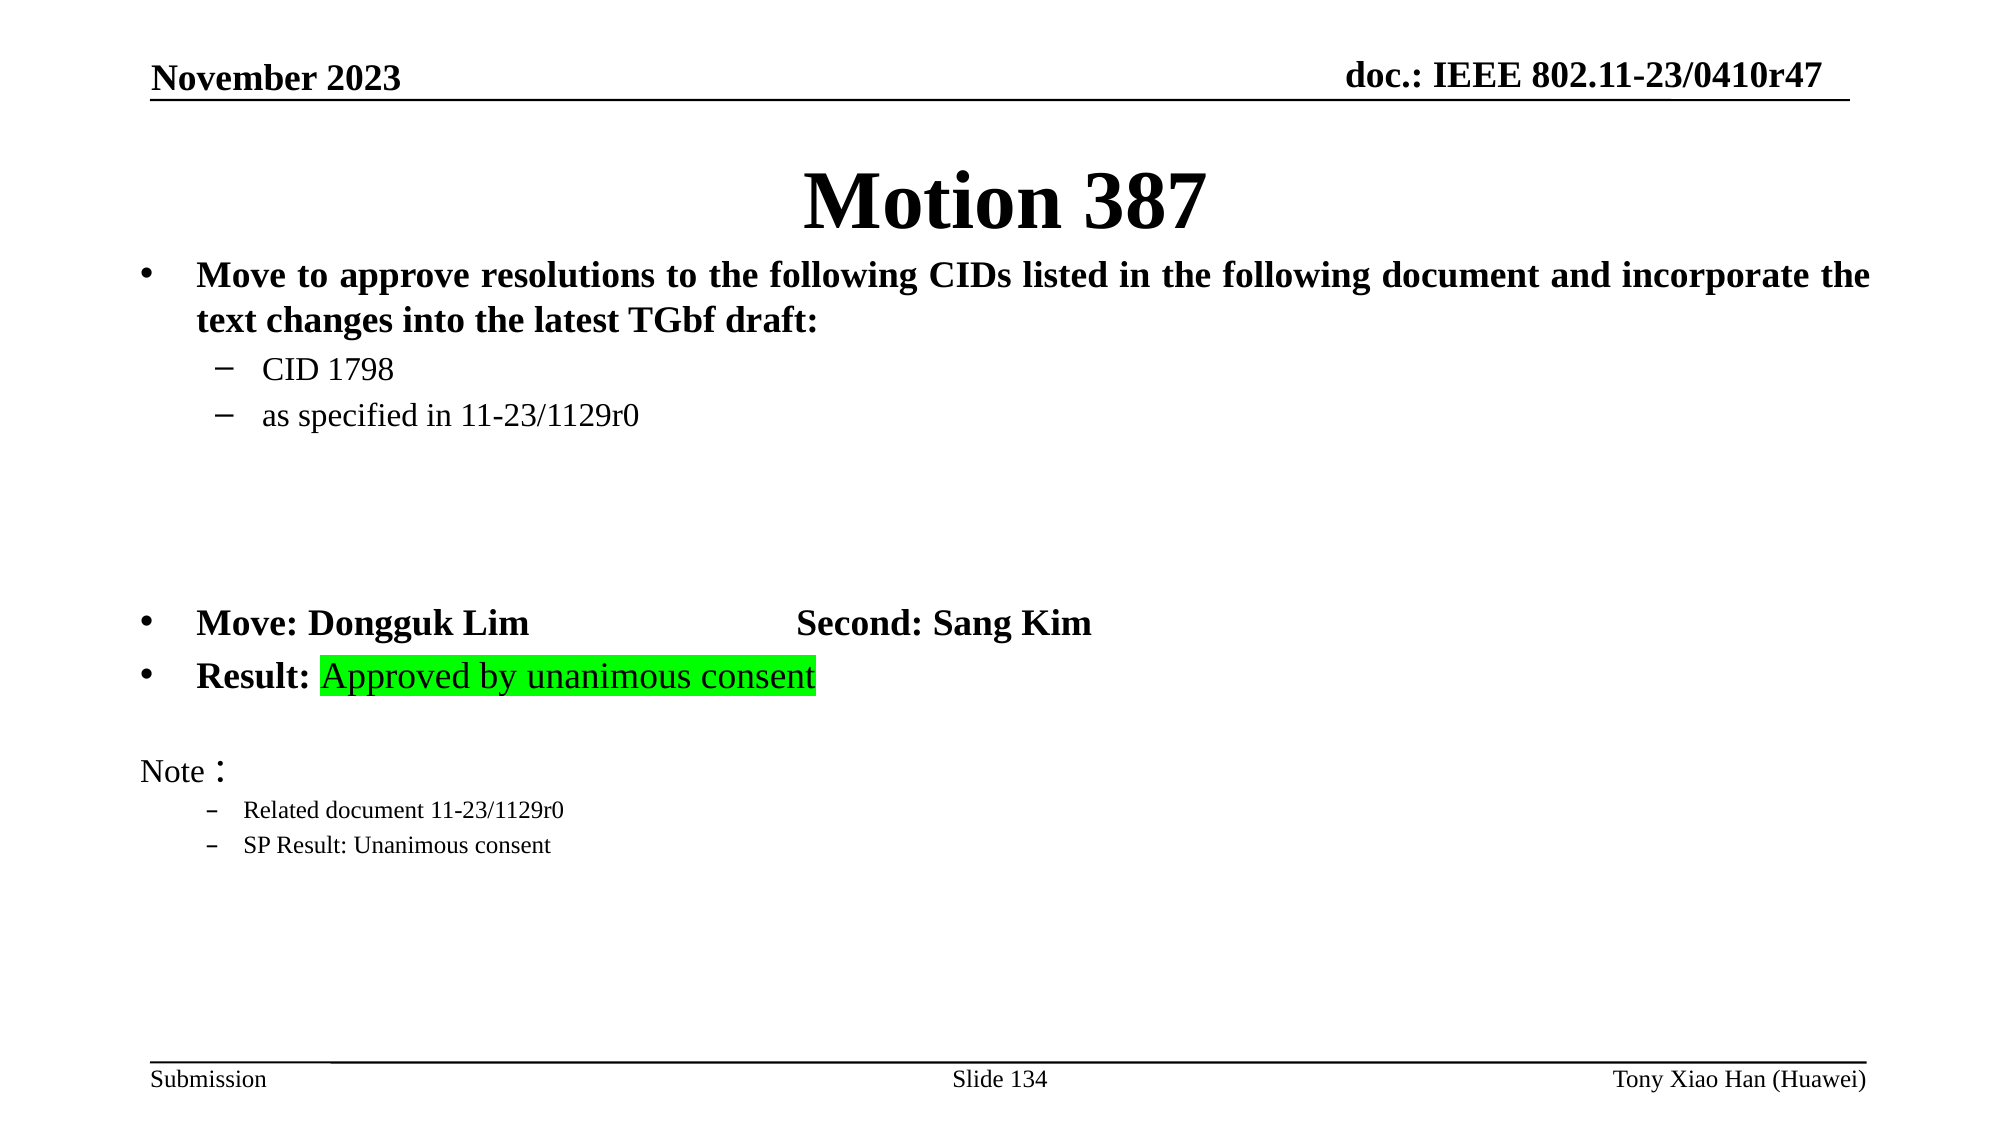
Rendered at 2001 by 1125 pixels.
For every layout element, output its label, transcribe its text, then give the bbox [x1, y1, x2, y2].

text_box Move to approve resolutions to the following CIDs listed in the following document and incorporate the text changes into the latest TGbf draft: CID 1798 as specified in 11-23/1129r0 Move: Dongguk Lim Second: Sang Kim Result: Approved by unanimous consent Note： Related document 11-23/1129r0 SP Result: Unanimous consent [125, 212, 1888, 900]
text_box Motion 387 [368, 137, 1644, 212]
